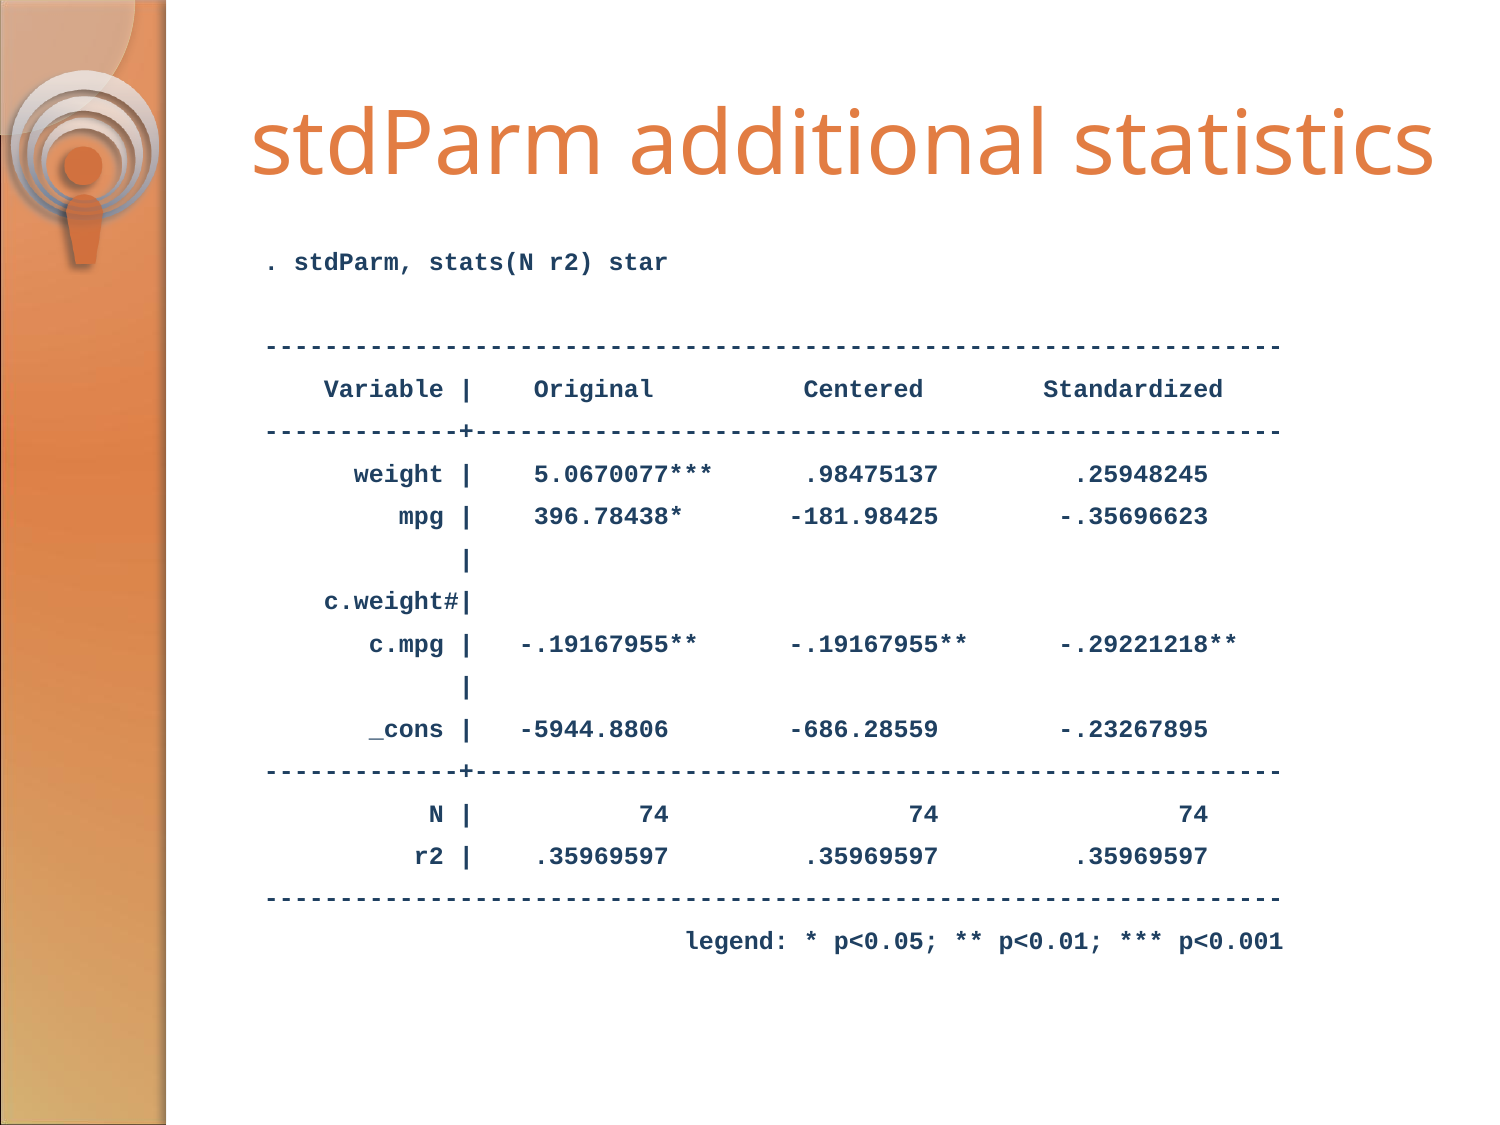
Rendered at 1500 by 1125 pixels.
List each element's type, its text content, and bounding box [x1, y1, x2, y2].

picture [0, 0, 166, 1125]
list . stdParm, stats(N r2) star -------------------------------------------------------------------- Variable | Original Centered Standardized -------------+------------------------------------------------------ weight | 5.0670077*** .98475137 .25948245 mpg | 396.78438* -181.98425 -.35696623 | c.weight#| c.mpg | -.19167955** -.19167955** -.29221218** | _cons | -5944.8806 -686.28559 -.23267895 -------------+------------------------------------------------------ N | 74 74 74 r2 | .35969597 .35969597 .35969597 -------------------------------------------------------------------- legend: * p<0.05; ** p<0.01; *** p<0.001 [235, 237, 1466, 1025]
title stdParm additional statistics [235, 45, 1466, 233]
